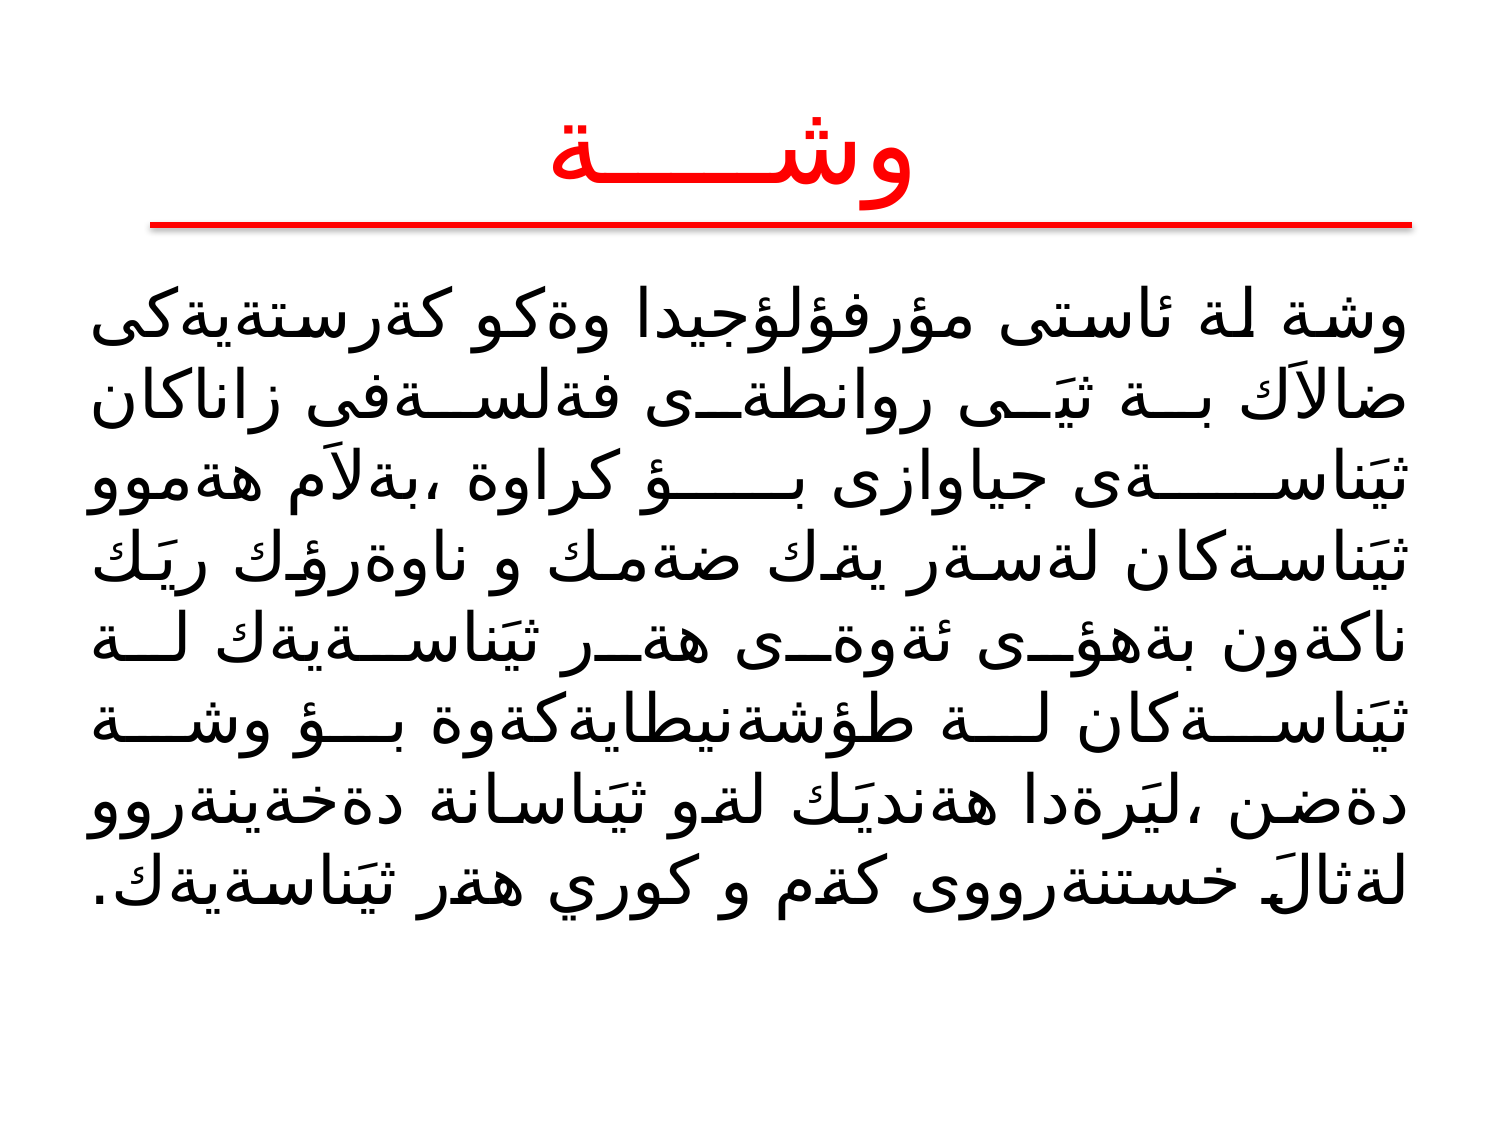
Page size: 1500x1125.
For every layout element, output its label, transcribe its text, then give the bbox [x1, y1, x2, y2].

title وشـــــة [75, 45, 1425, 233]
list وشة لة ئاستى مؤرفؤلؤجيدا وةكو كةرستةيةكى ضالاَك بة ثيَى روانطةى فةلسةفى زاناكان ثيَناسةى جياوازى بؤ كراوة ،بةلاَم هةموو ثيَناسةكان لةسةر يةك ضةمك و ناوةرؤك ريَك ناكةون بةهؤى ئةوةى هةر ثيَناسةيةك لة ثيَناسةكان لة طؤشةنيطايةكةوة بؤ وشة دةضن ،ليَرةدا هةنديَك لةو ثيَناسانة دةخةينةروو لةثالَ خستنةرووى كةم و كوري هةر ثيَناسةيةك. [75, 262, 1425, 1005]
